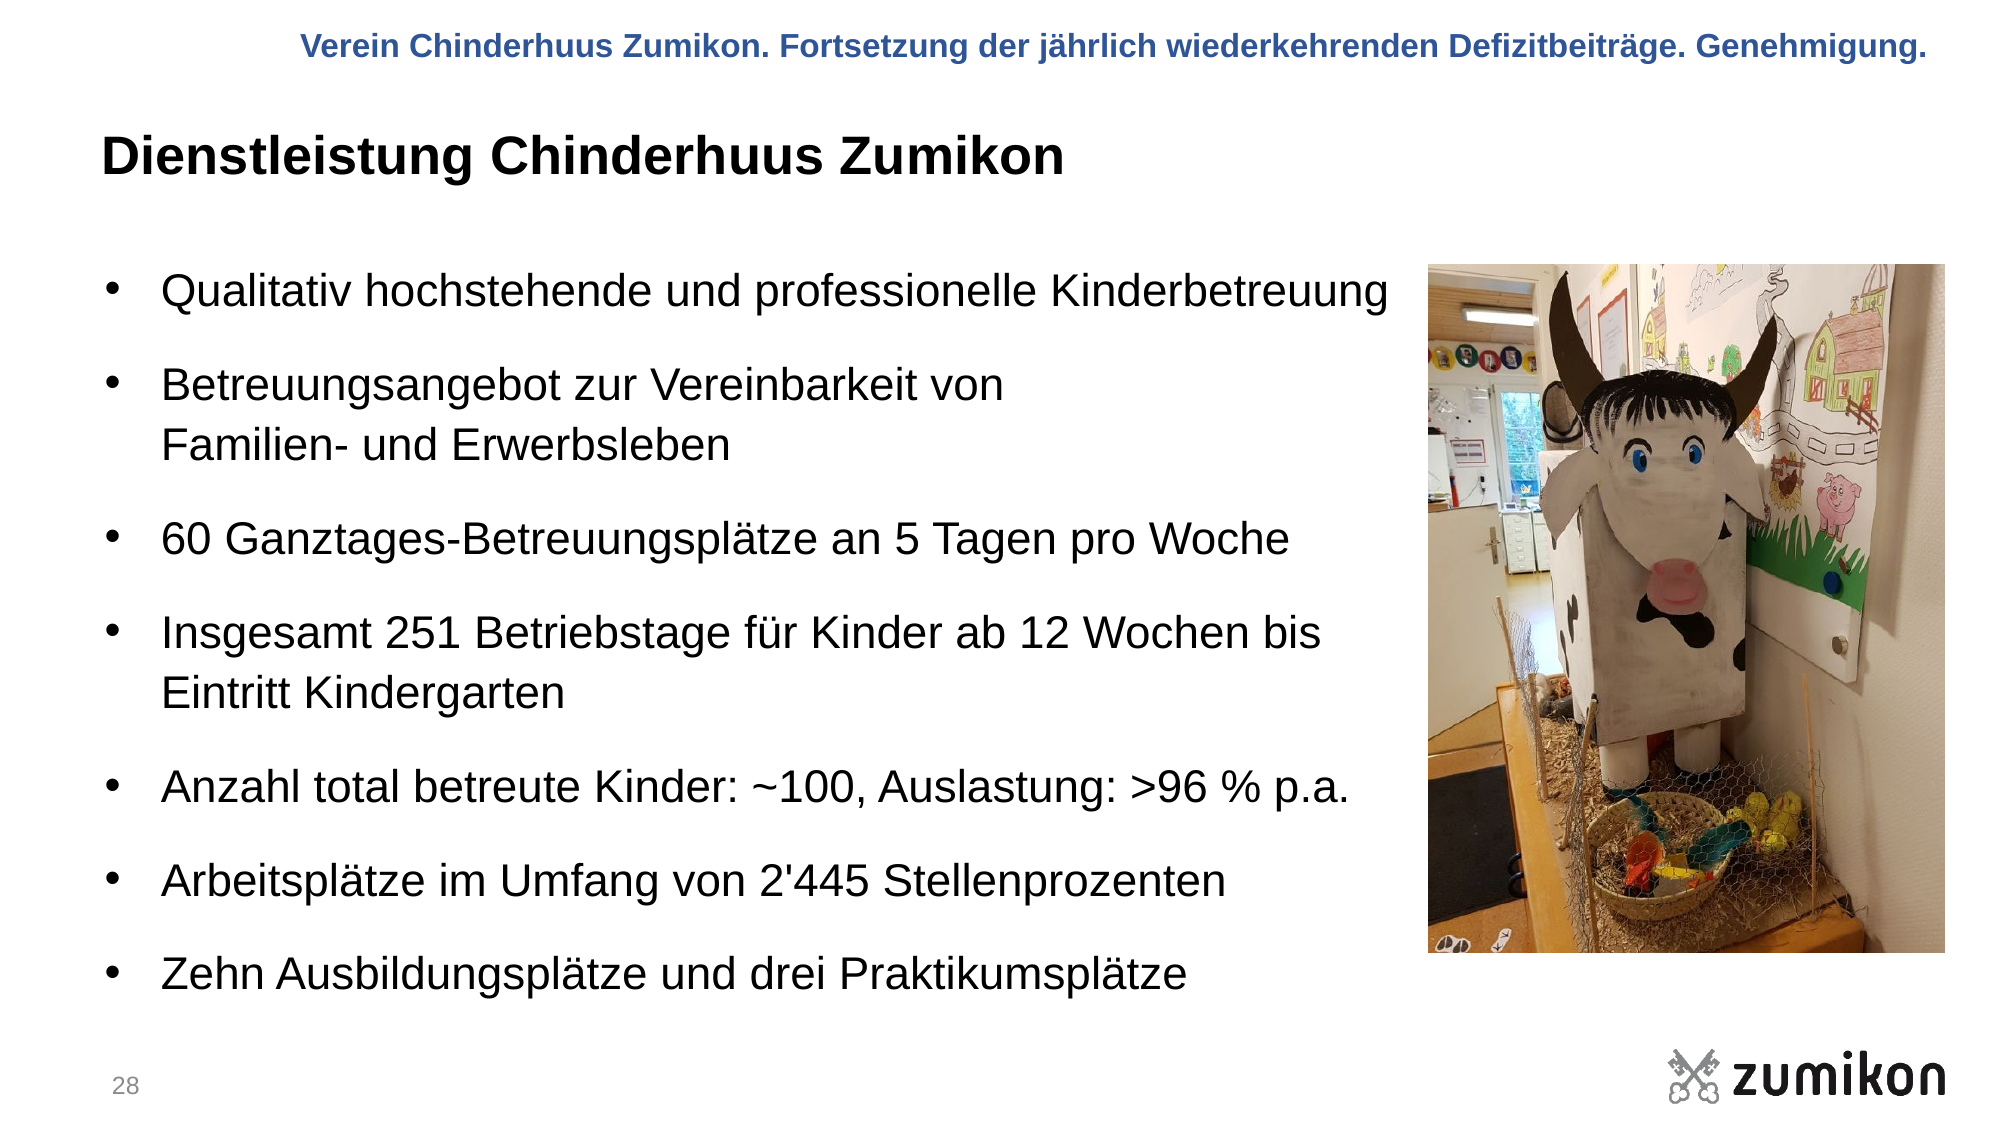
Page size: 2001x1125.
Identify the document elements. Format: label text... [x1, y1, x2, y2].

list Verein Chinderhuus Zumikon. Fortsetzung der jährlich wiederkehrenden Defizitbeiträge. Genehmigung. [86, 15, 1945, 69]
picture [1428, 264, 1945, 953]
picture [1667, 1052, 1945, 1104]
title Dienstleistung Chinderhuus Zumikon [86, 69, 1945, 194]
list Qualitativ hochstehende und professionelle Kinderbetreuung Betreuungsangebot zur Vereinbarkeit von Familien- und Erwerbsleben 60 Ganztages-Betreuungsplätze an 5 Tagen pro Woche Insgesamt 251 Betriebstage für Kinder ab 12 Wochen bis Eintritt Kindergarten Anzahl total betreute Kinder: ~100, Auslastung: >96 % p.a. Arbeitsplätze im Umfang von 2'445 Stellenprozenten Zehn Ausbildungsplätze und drei Praktikumsplätze [86, 247, 1945, 1052]
